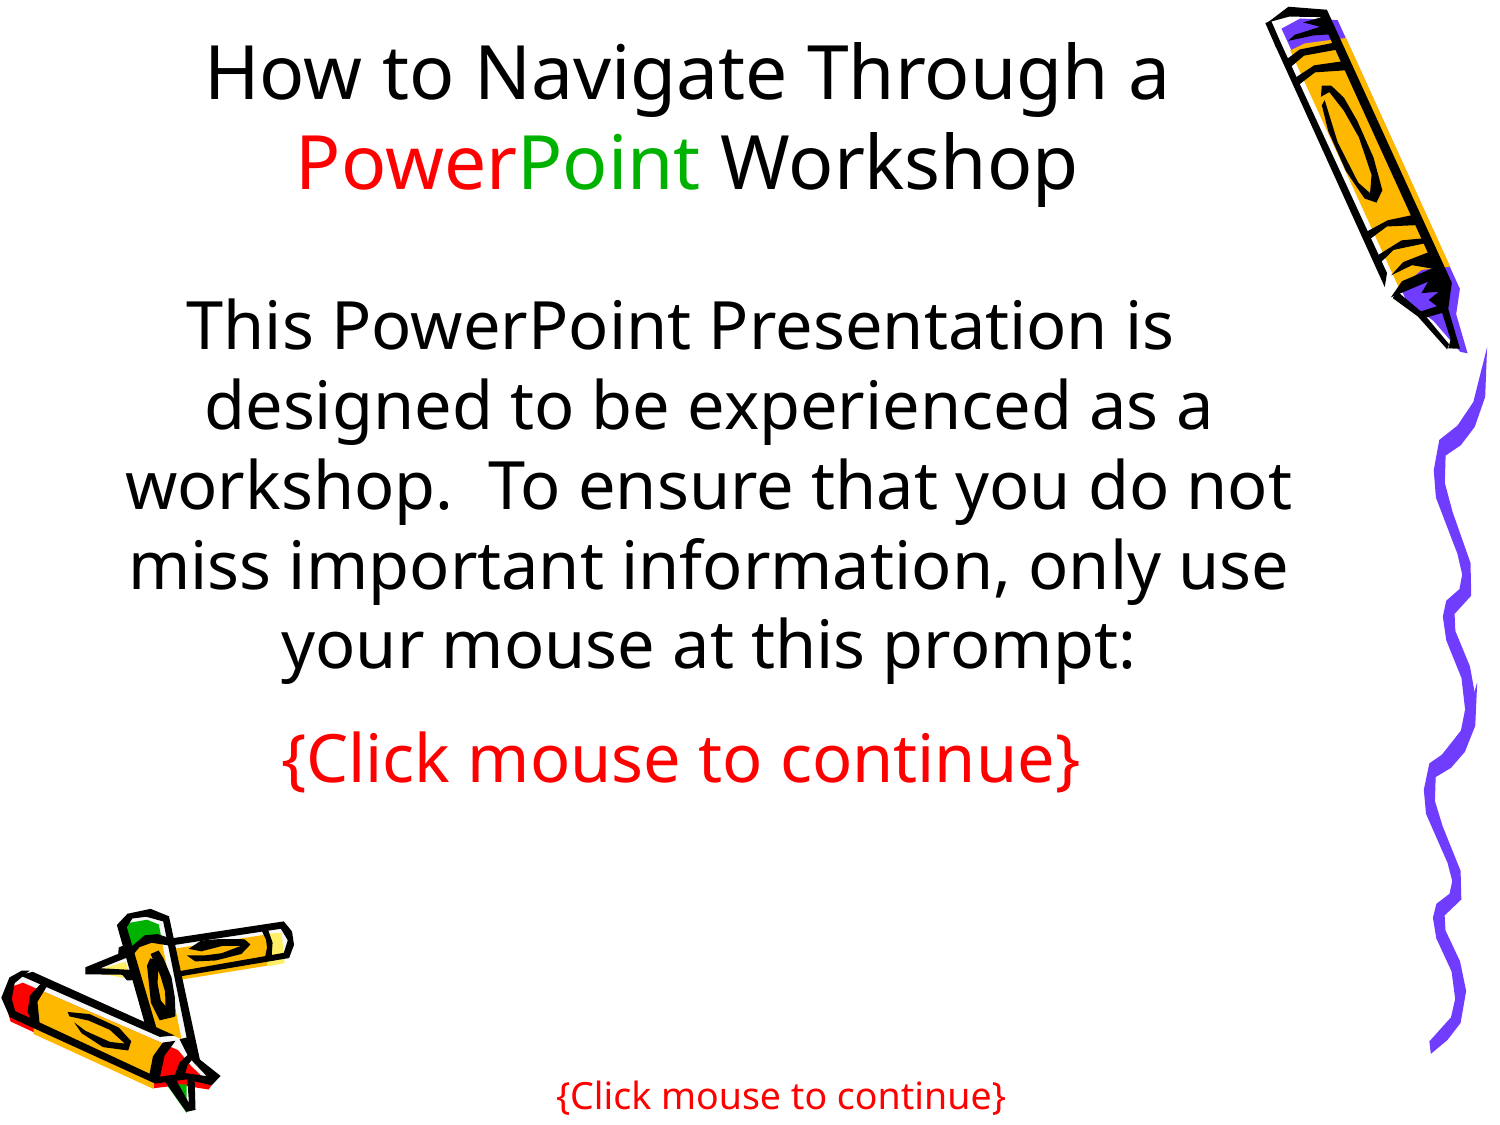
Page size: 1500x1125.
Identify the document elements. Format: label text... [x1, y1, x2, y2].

list This PowerPoint Presentation is designed to be experienced as a workshop. To ensure that you do not miss important information, only use your mouse at this prompt: {Click mouse to continue} [50, 275, 1313, 875]
text_box {Click mouse to continue} [524, 1064, 1038, 1125]
title How to Navigate Through a PowerPoint Workshop [50, 0, 1325, 213]
